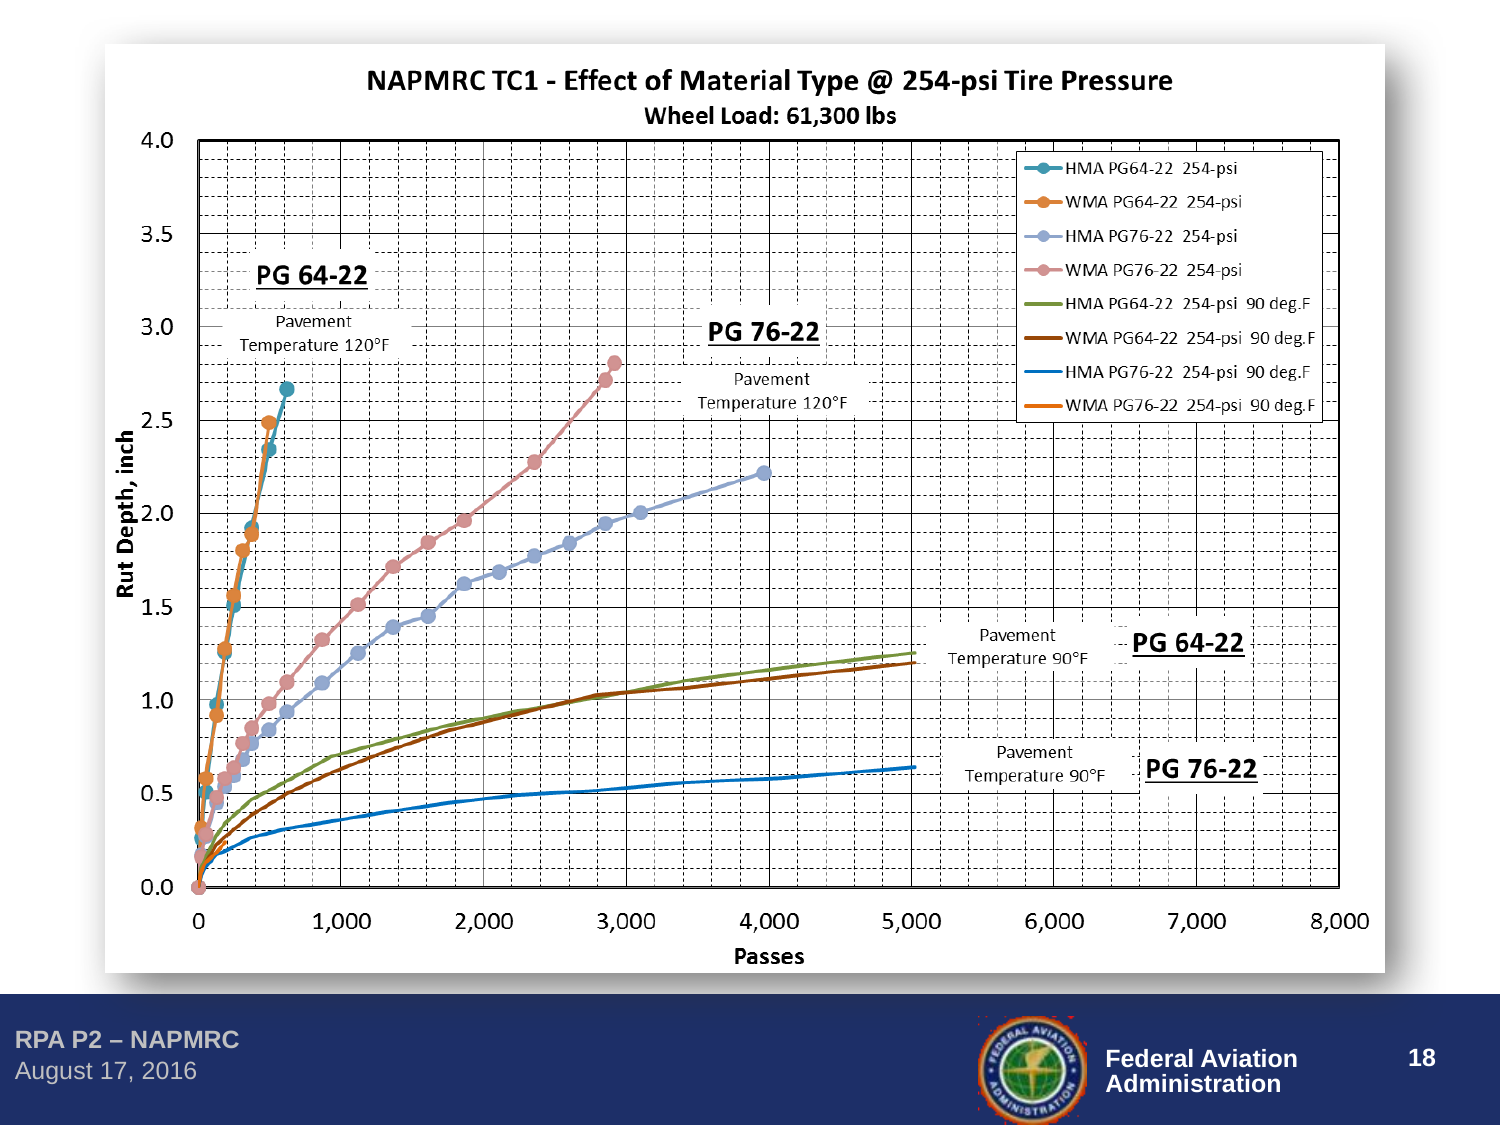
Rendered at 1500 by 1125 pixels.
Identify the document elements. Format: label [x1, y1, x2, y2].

picture [978, 1016, 1087, 1125]
picture [104, 44, 1386, 974]
